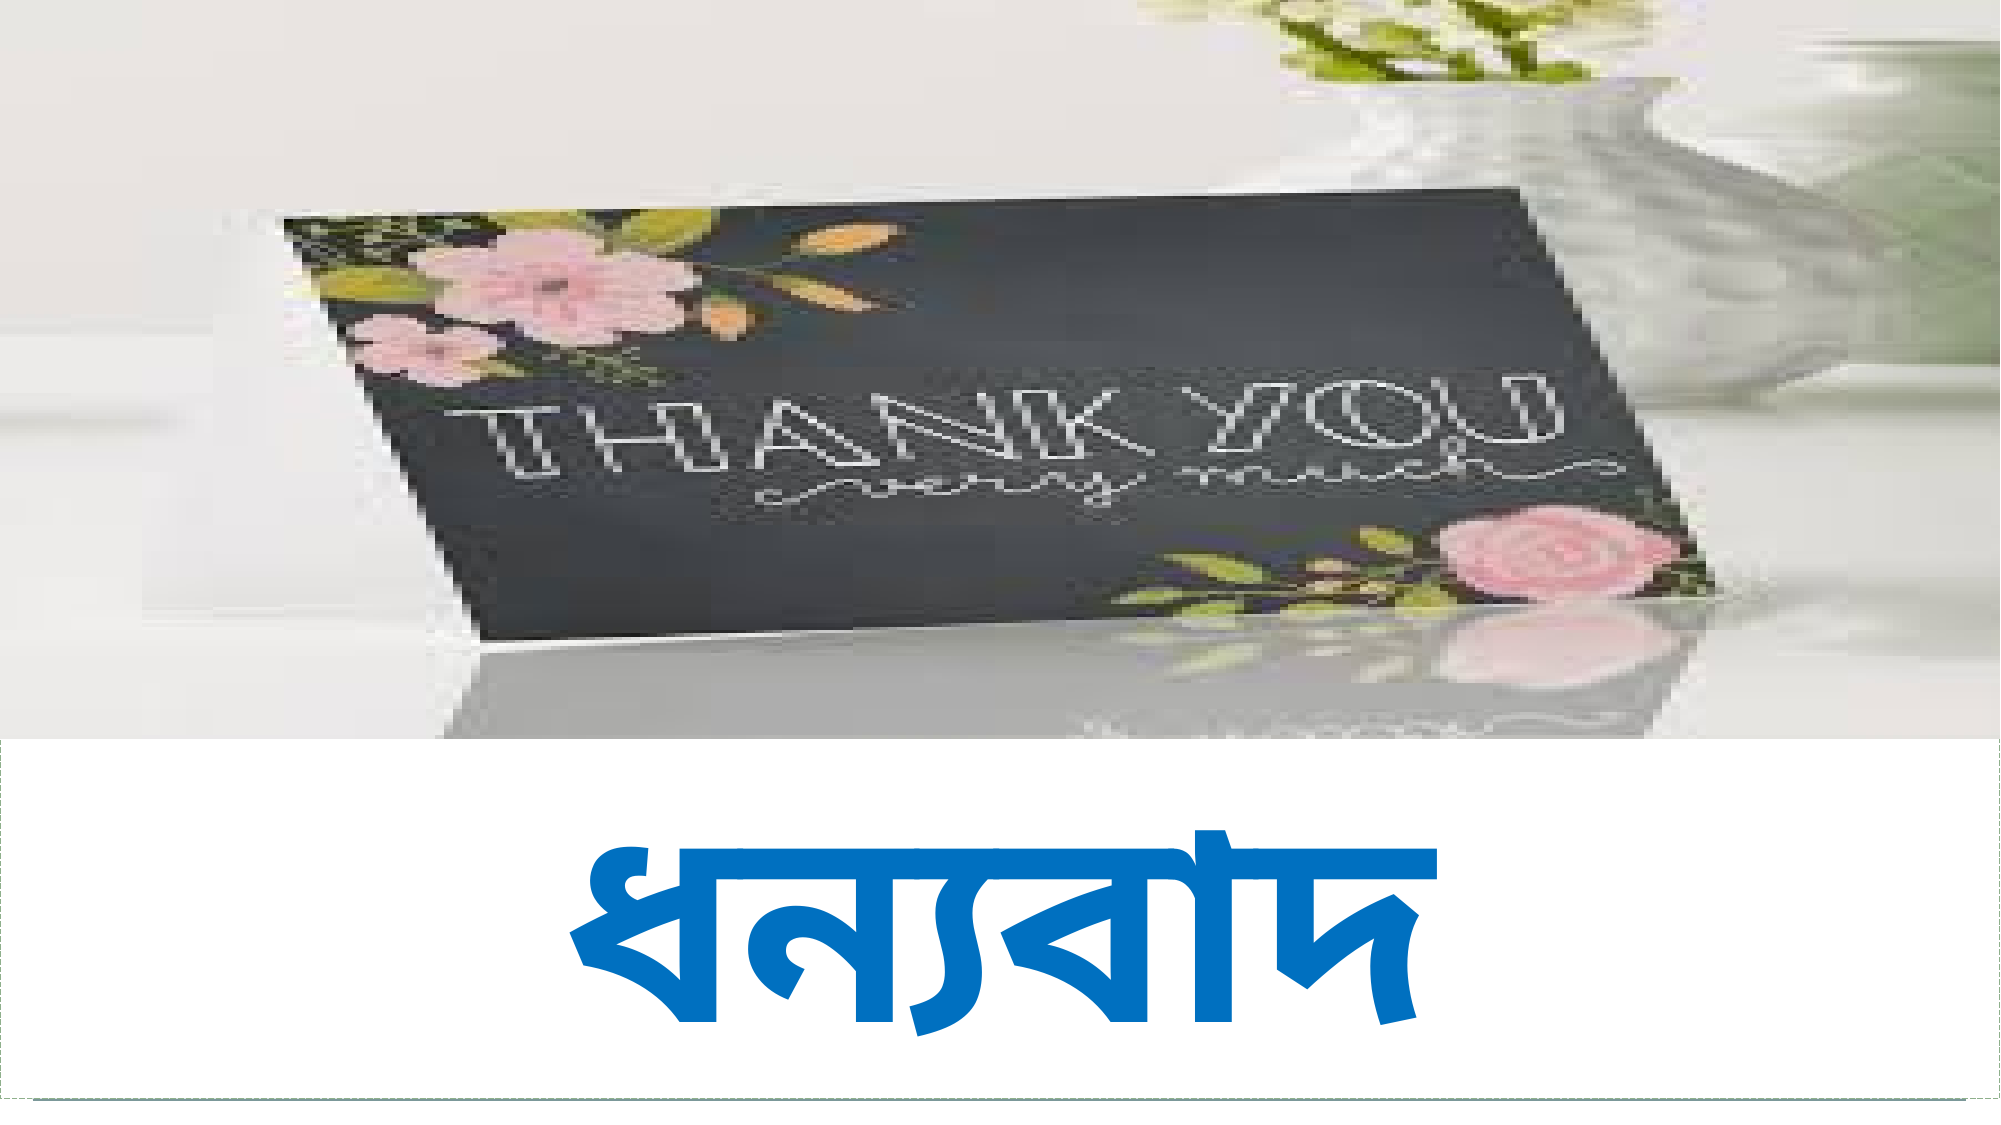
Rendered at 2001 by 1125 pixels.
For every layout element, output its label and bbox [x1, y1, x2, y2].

text_box [0, 0, 2000, 1099]
